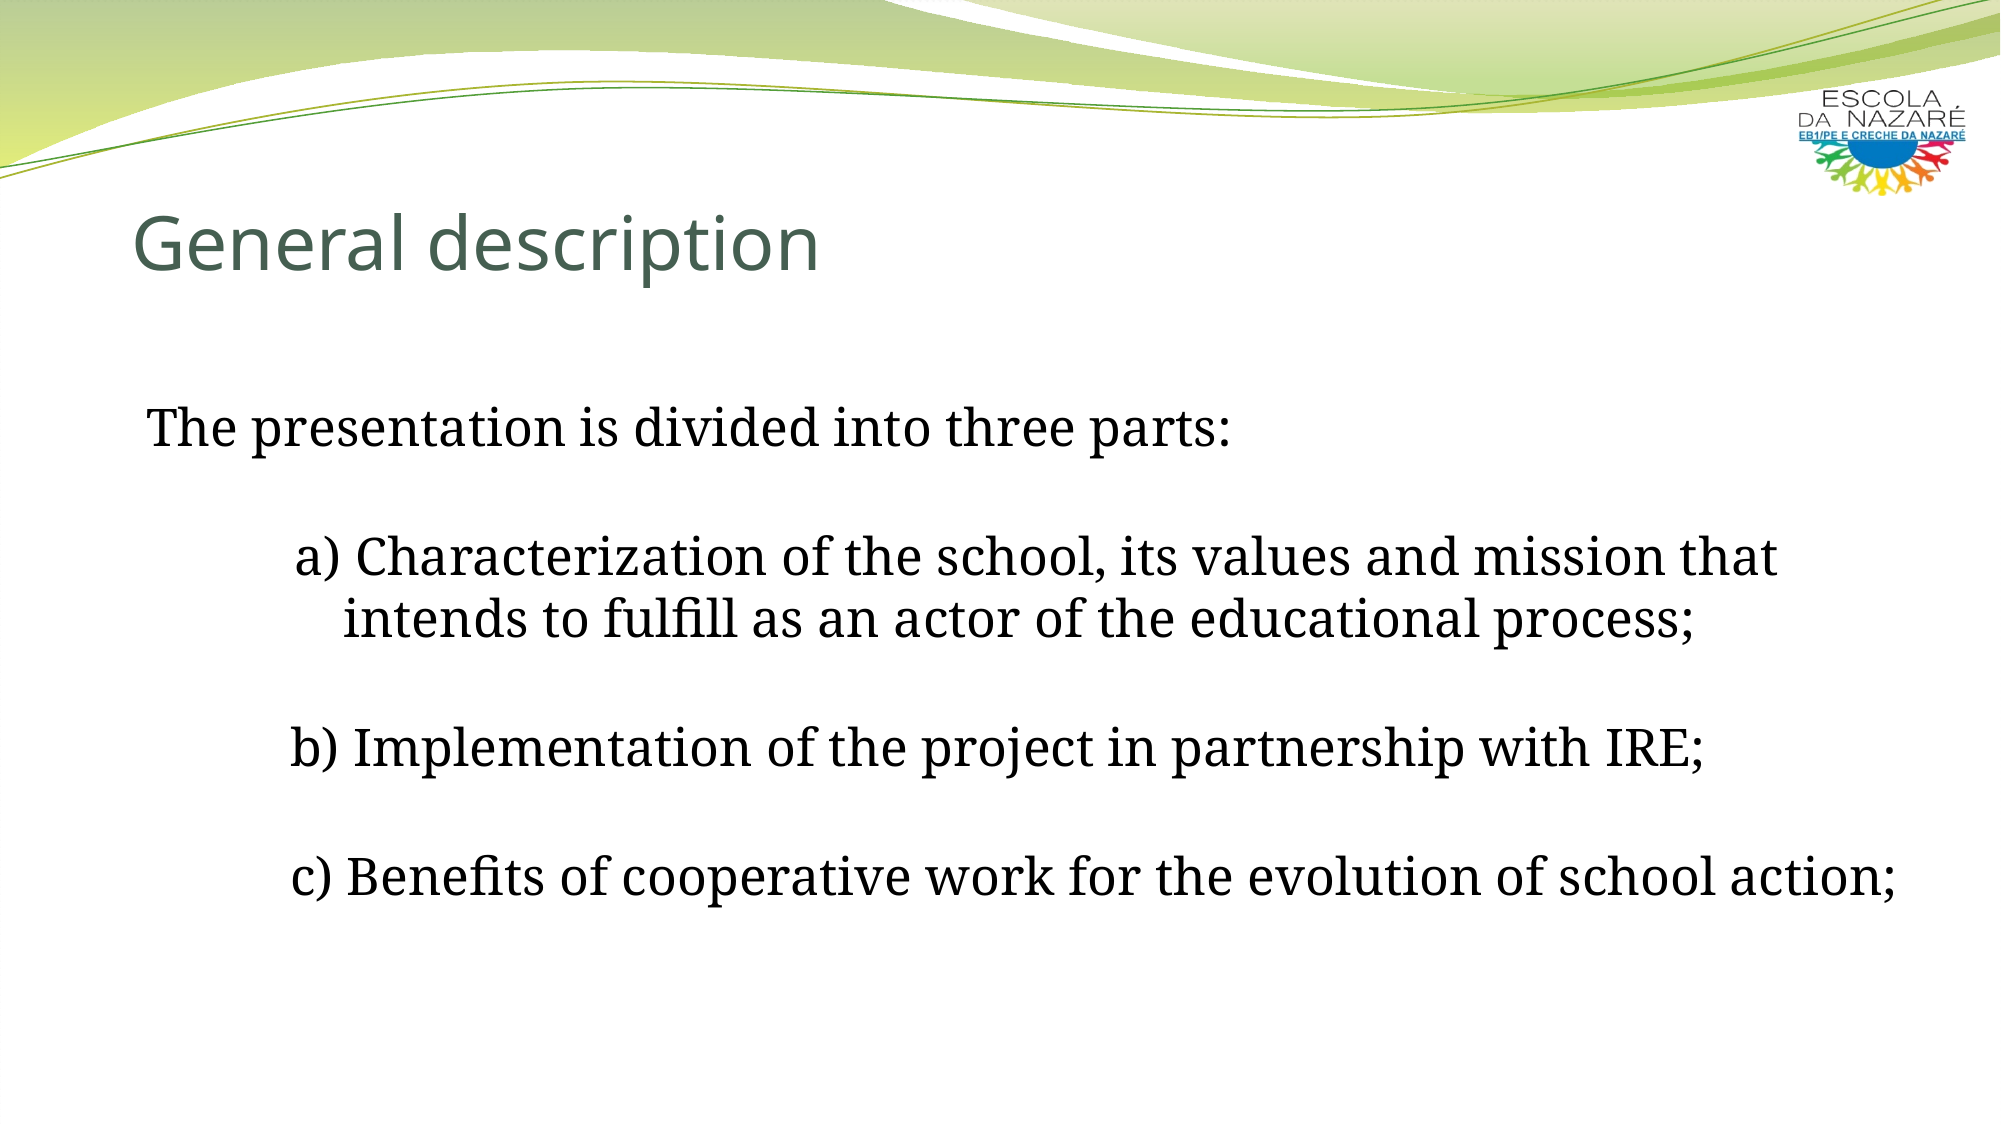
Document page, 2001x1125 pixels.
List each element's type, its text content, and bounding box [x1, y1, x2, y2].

list The presentation is divided into three parts: a) Characterization of the school, its values and mission that intends to fulfill as an actor of the educational process; b) Implementation of the project in partnership with IRE; c) Benefits of cooperative work for the evolution of school action; [131, 386, 1921, 979]
title General description [131, 165, 1478, 286]
picture [1797, 90, 1967, 196]
